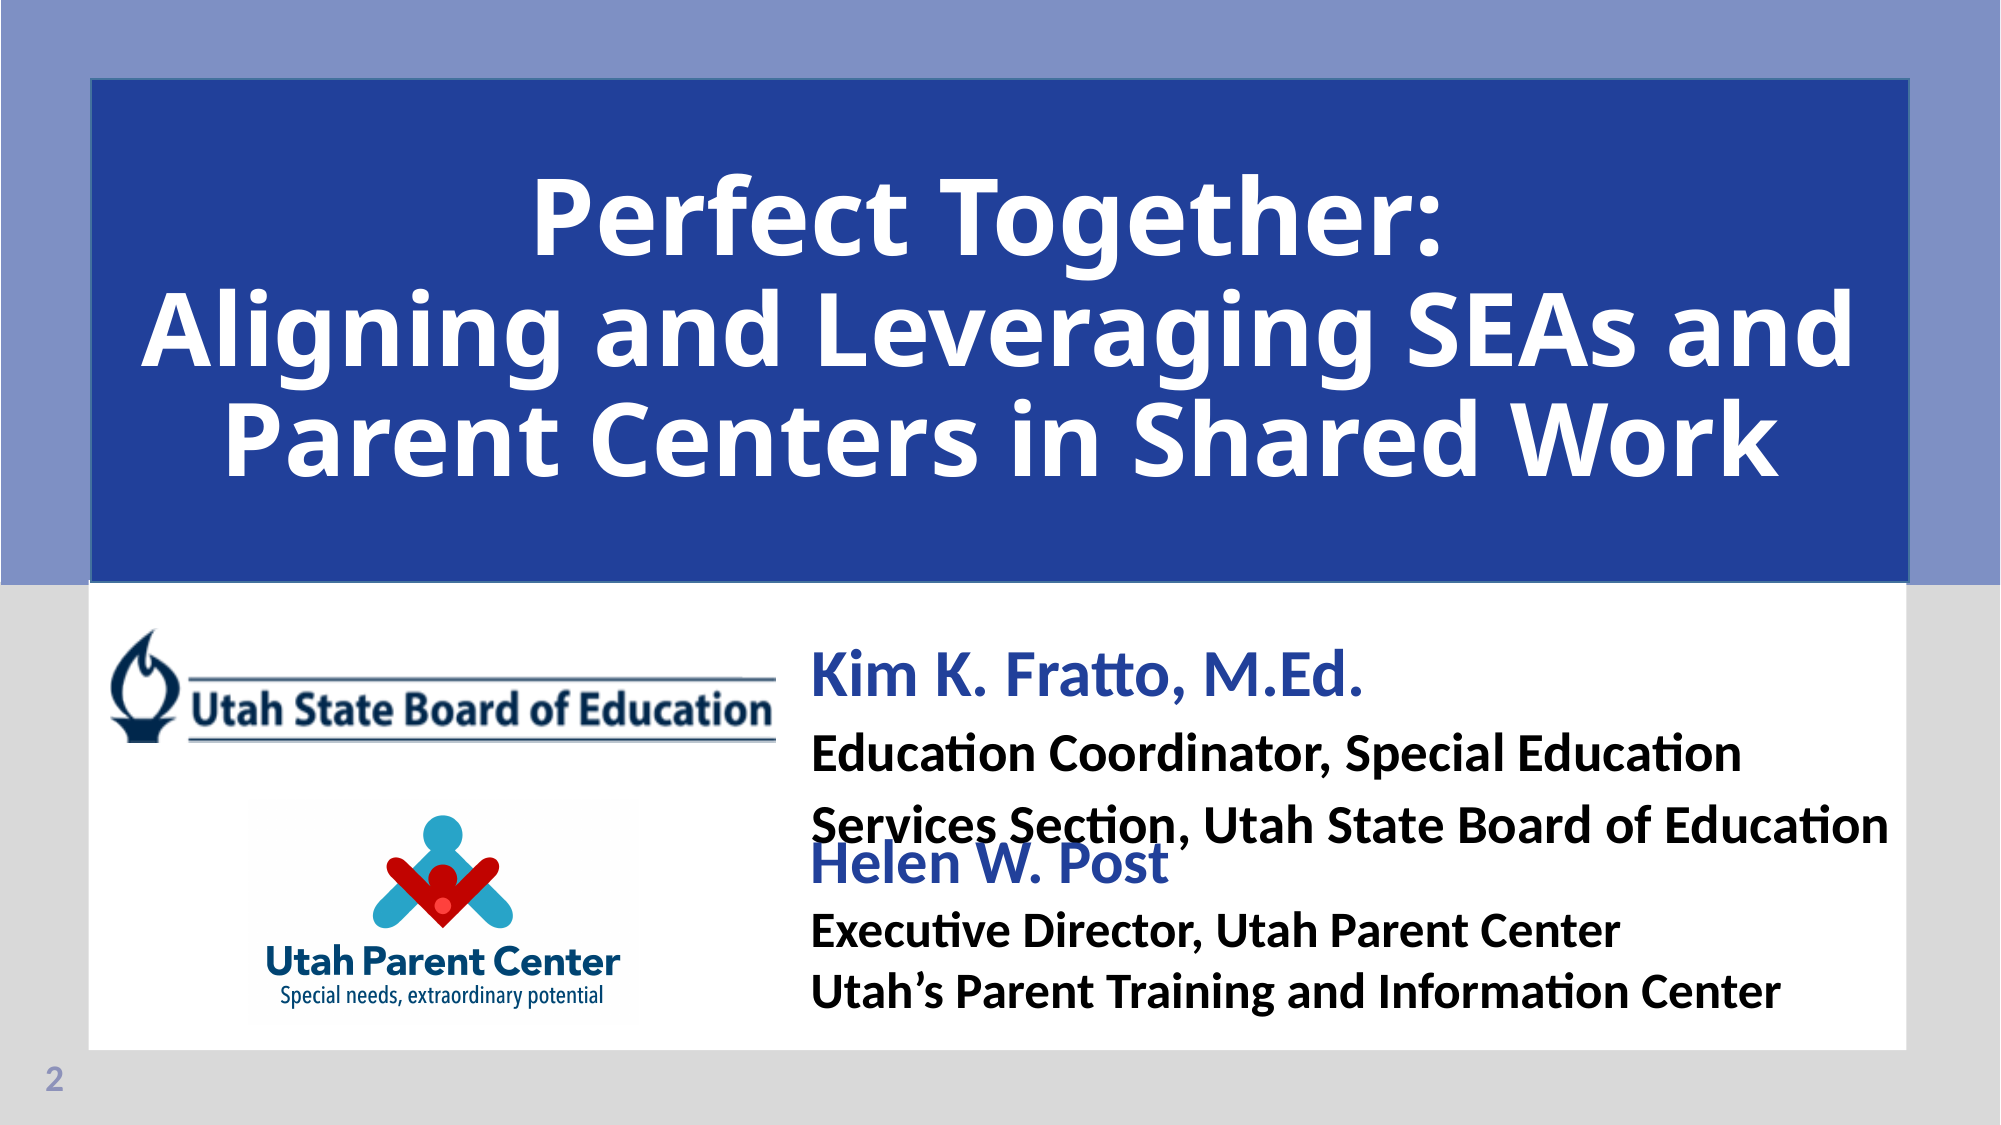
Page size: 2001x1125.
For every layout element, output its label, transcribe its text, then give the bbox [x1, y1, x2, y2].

picture [247, 799, 639, 1025]
text_box Helen W. Post Executive Director, Utah Parent Center Utah’s Parent Training and Information Center [795, 785, 1883, 1031]
text_box Kim K. Fratto, M.Ed. Education Coordinator, Special Education Services Section, Utah State Board of Education [796, 605, 1910, 877]
picture [110, 628, 776, 744]
title Perfect Together: Aligning and Leveraging SEAs and Parent Centers in Shared Work [92, 119, 1909, 543]
slide_number 2 [30, 1046, 481, 1107]
